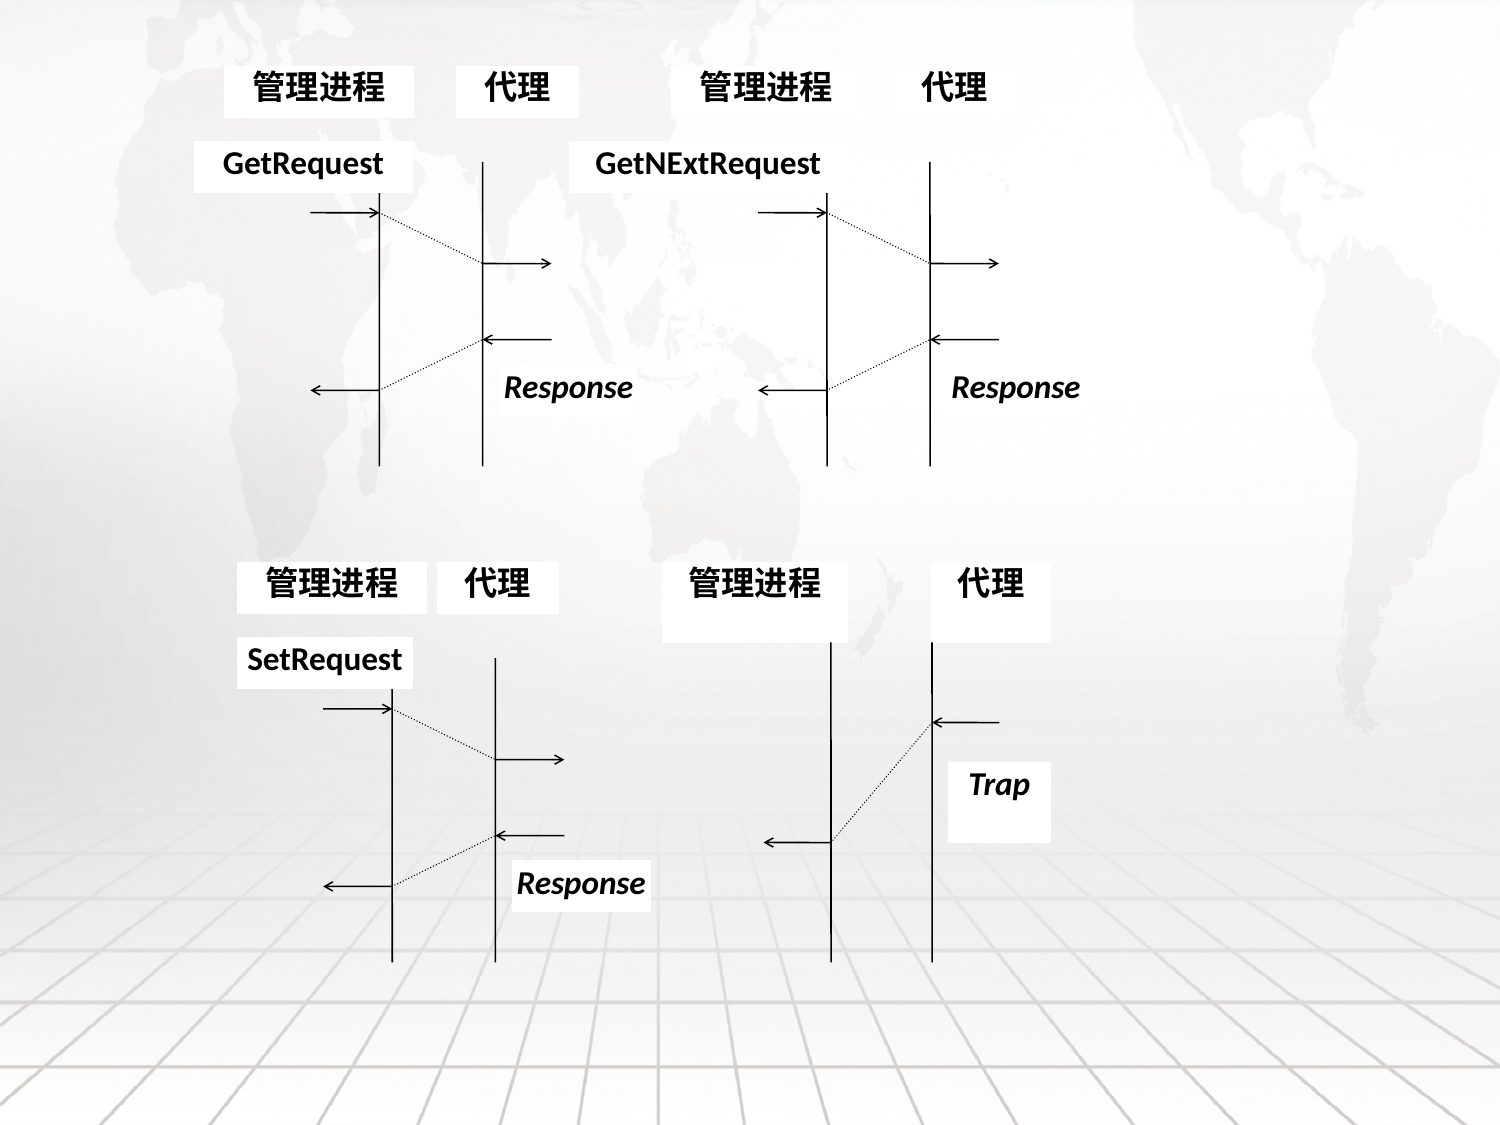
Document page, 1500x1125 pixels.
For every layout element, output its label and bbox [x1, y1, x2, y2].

picture [0, 0, 1500, 1125]
text_box [194, 66, 1085, 467]
text_box [662, 562, 1051, 963]
text_box [237, 562, 651, 963]
